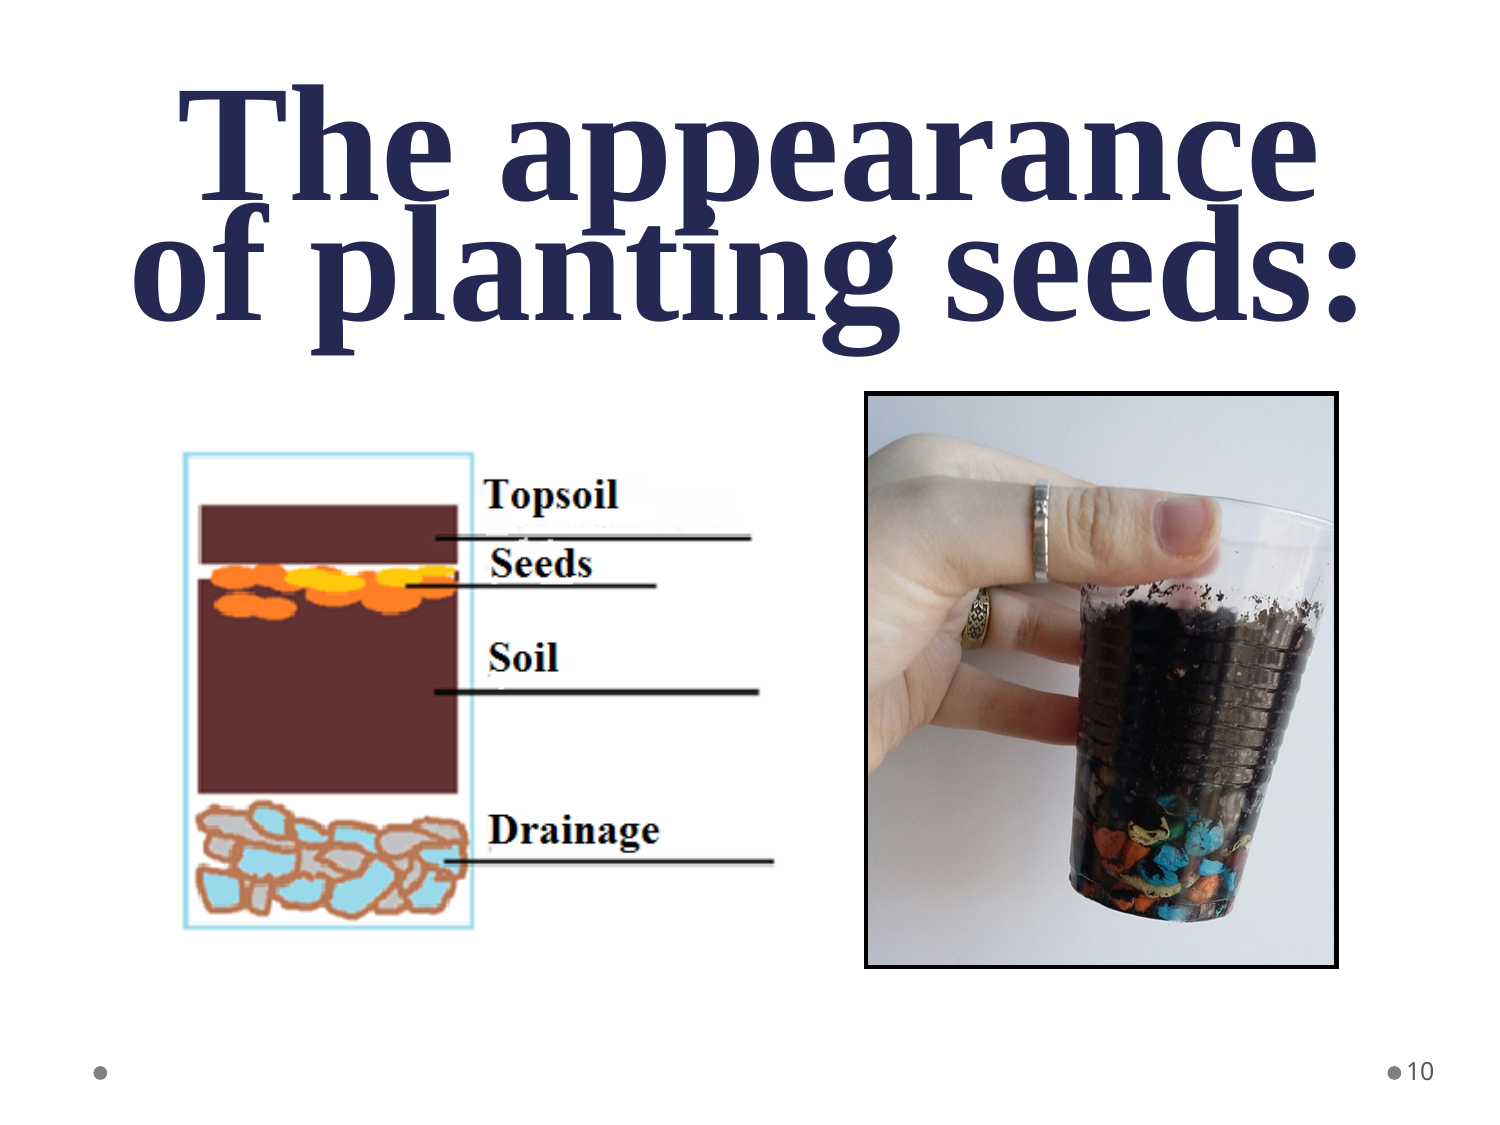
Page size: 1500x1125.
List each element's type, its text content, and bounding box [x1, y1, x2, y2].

slide_number 10 [1401, 1042, 1494, 1103]
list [867, 395, 1335, 965]
picture [52, 361, 848, 1064]
title The appearance of planting seeds: [75, 31, 1425, 362]
